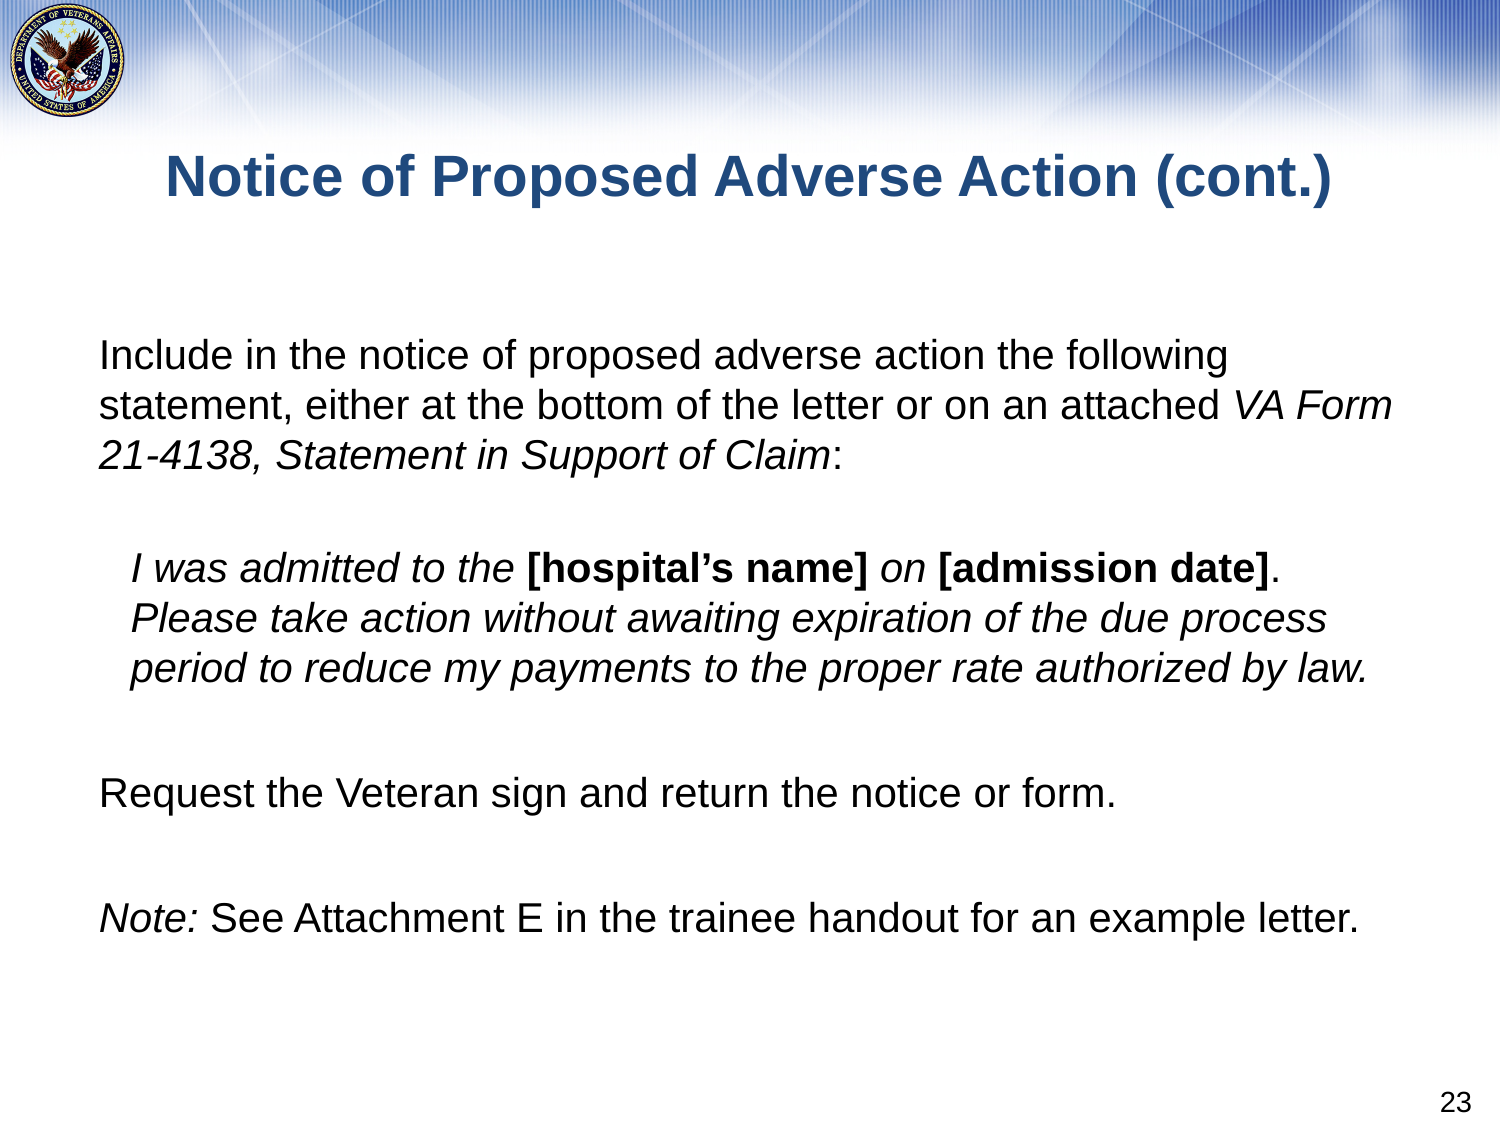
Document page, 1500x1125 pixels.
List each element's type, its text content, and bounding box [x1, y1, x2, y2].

slide_number 23 [1136, 1083, 1487, 1125]
picture [0, 0, 1500, 130]
picture [0, 309, 1500, 1062]
list Include in the notice of proposed adverse action the following statement, either at the bottom of the letter or on an attached VA Form 21-4138, Statement in Support of Claim: I was admitted to the [hospital’s name] on [admission date]. Please take action without awaiting expiration of the due process period to reduce my payments to the proper rate authorized by law. Request the Veteran sign and return the notice or form. Note: See Attachment E in the trainee handout for an example letter. [84, 320, 1420, 995]
title Notice of Proposed Adverse Action (cont.) [0, 130, 1500, 309]
